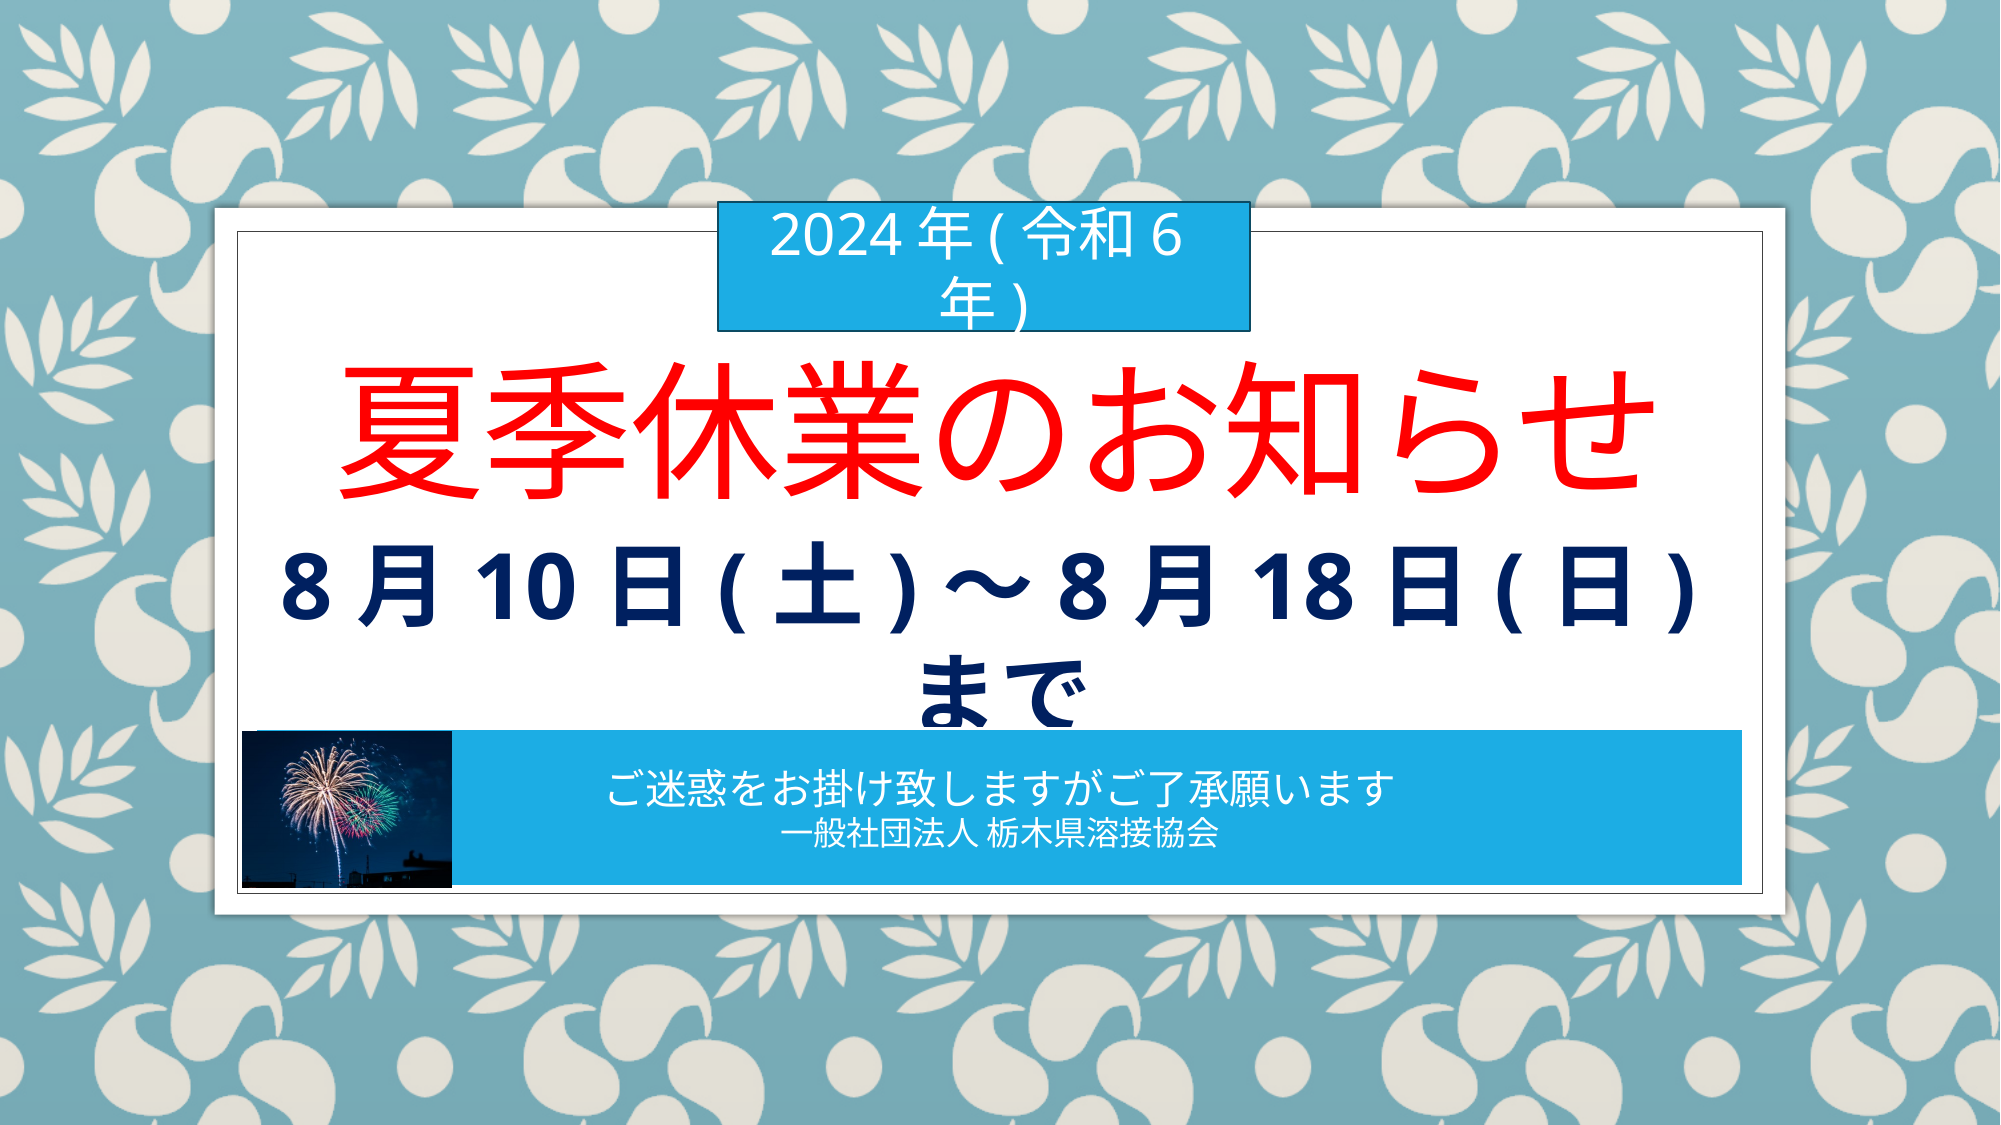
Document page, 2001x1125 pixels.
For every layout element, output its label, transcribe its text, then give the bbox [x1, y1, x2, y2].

picture [242, 731, 452, 888]
title 夏季休業のお知らせ [256, 366, 1744, 519]
text_box ご迷惑をお掛け致しますがご了承願います 一般社団法人 栃木県溶接協会 [451, 727, 1745, 888]
subtitle 8月10日(土)～8月18日(日)まで [256, 520, 1745, 630]
text_box 2024年(令和6年) [717, 201, 1251, 332]
